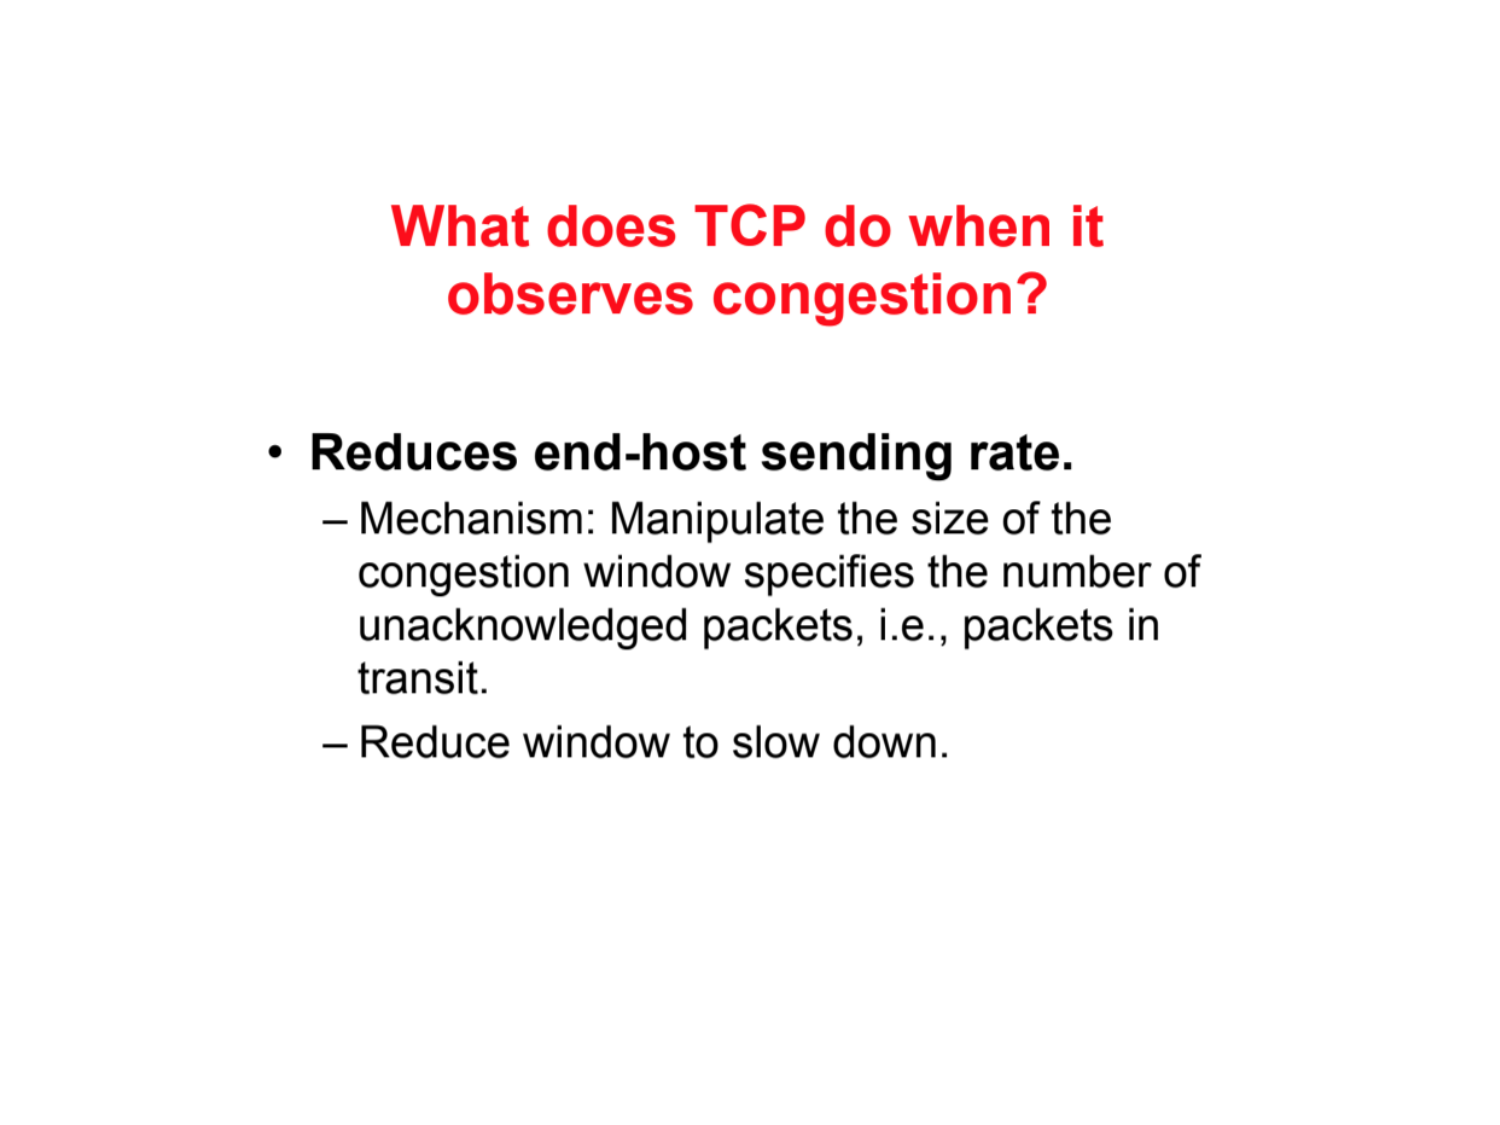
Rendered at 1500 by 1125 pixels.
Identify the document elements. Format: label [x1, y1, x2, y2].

picture [226, 177, 1274, 914]
